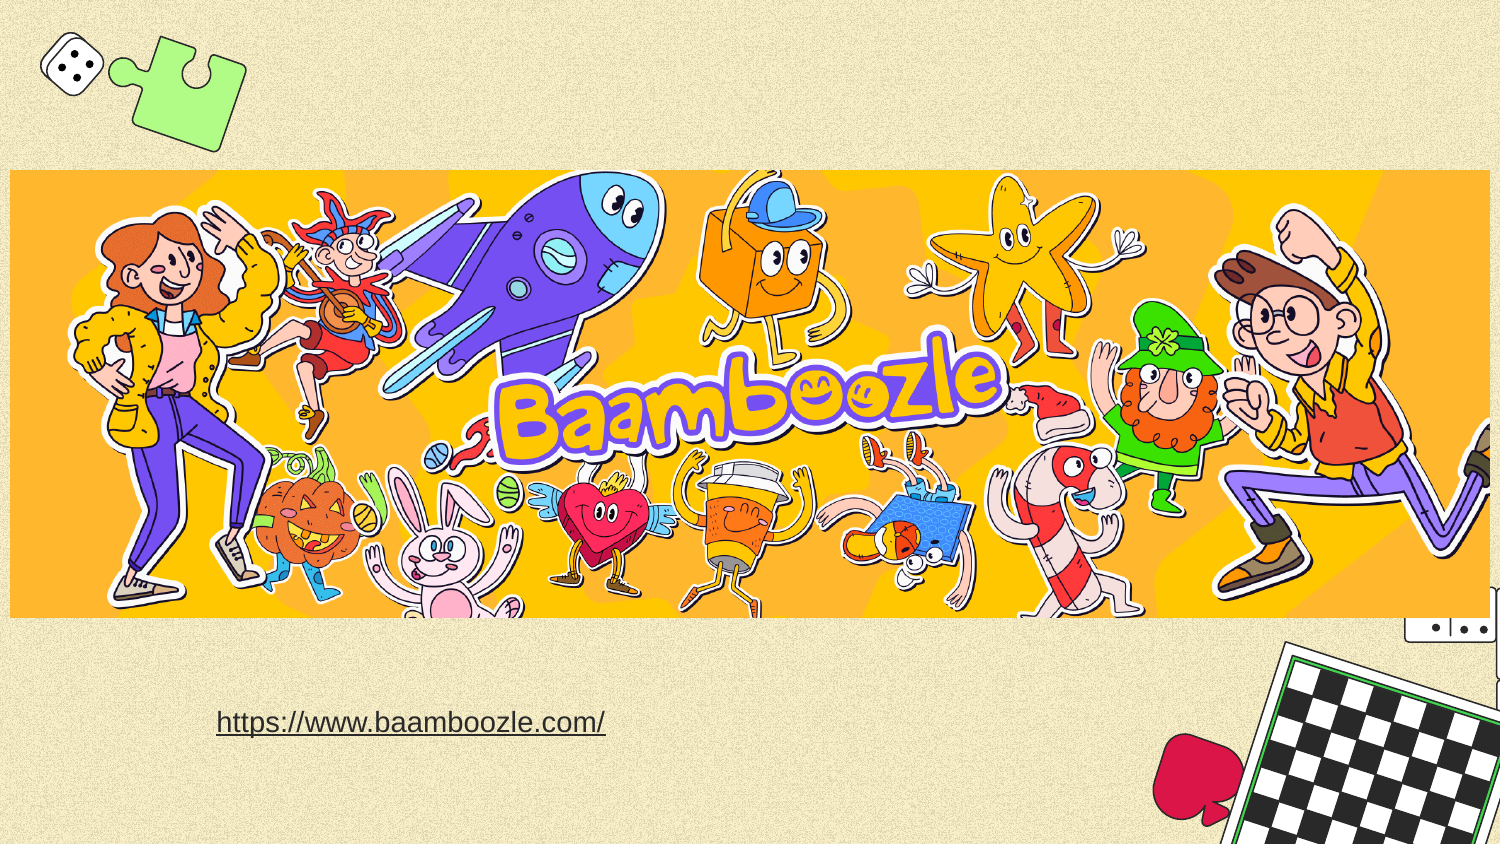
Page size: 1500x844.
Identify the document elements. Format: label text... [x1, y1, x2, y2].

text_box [1240, 674, 1494, 844]
text_box [108, 36, 246, 152]
text_box https://www.baamboozle.com/ [201, 696, 1025, 781]
picture [10, 170, 1490, 618]
